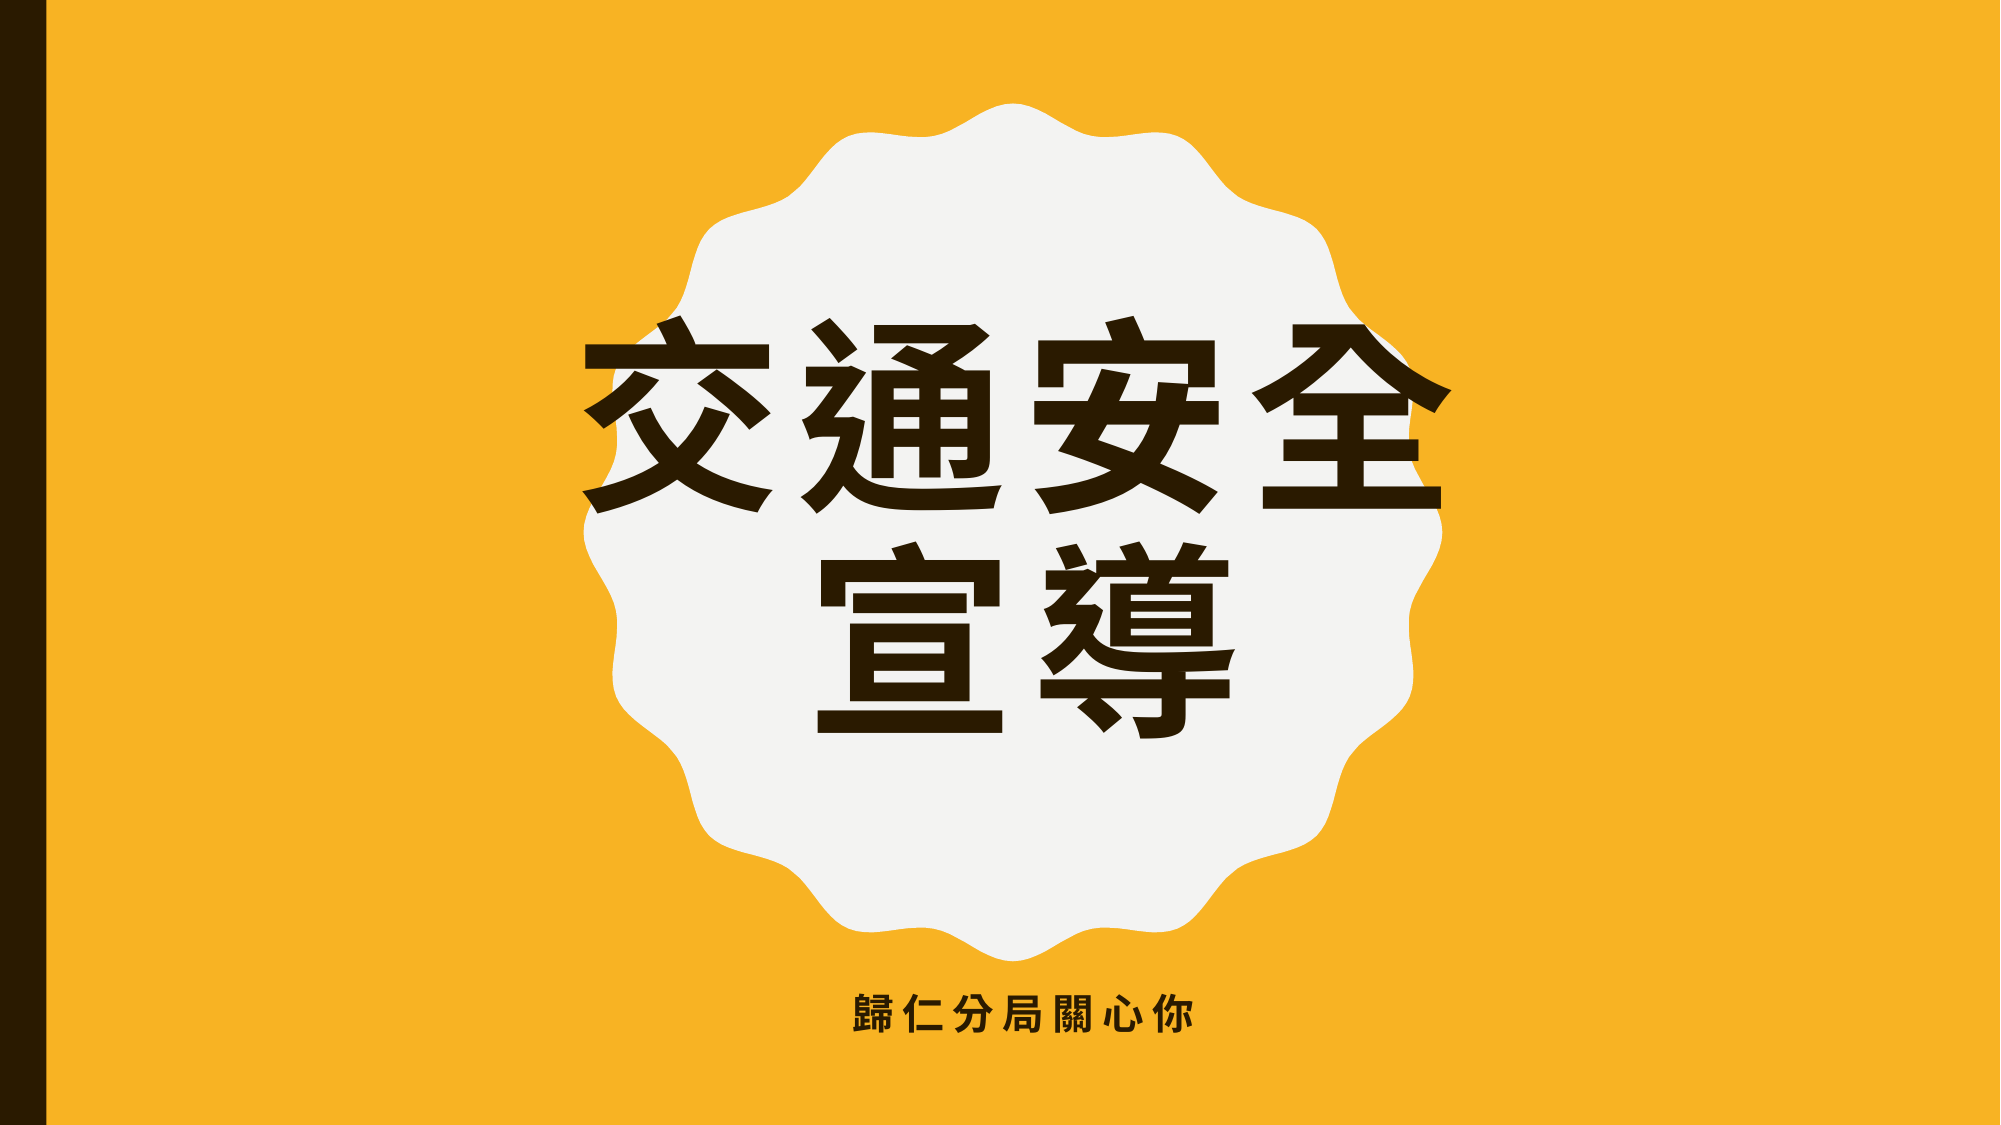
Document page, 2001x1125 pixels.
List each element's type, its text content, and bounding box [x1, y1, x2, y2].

title 交通安全 宣導 [176, 180, 1870, 902]
subtitle 歸仁分局關心你 [363, 980, 1684, 1103]
